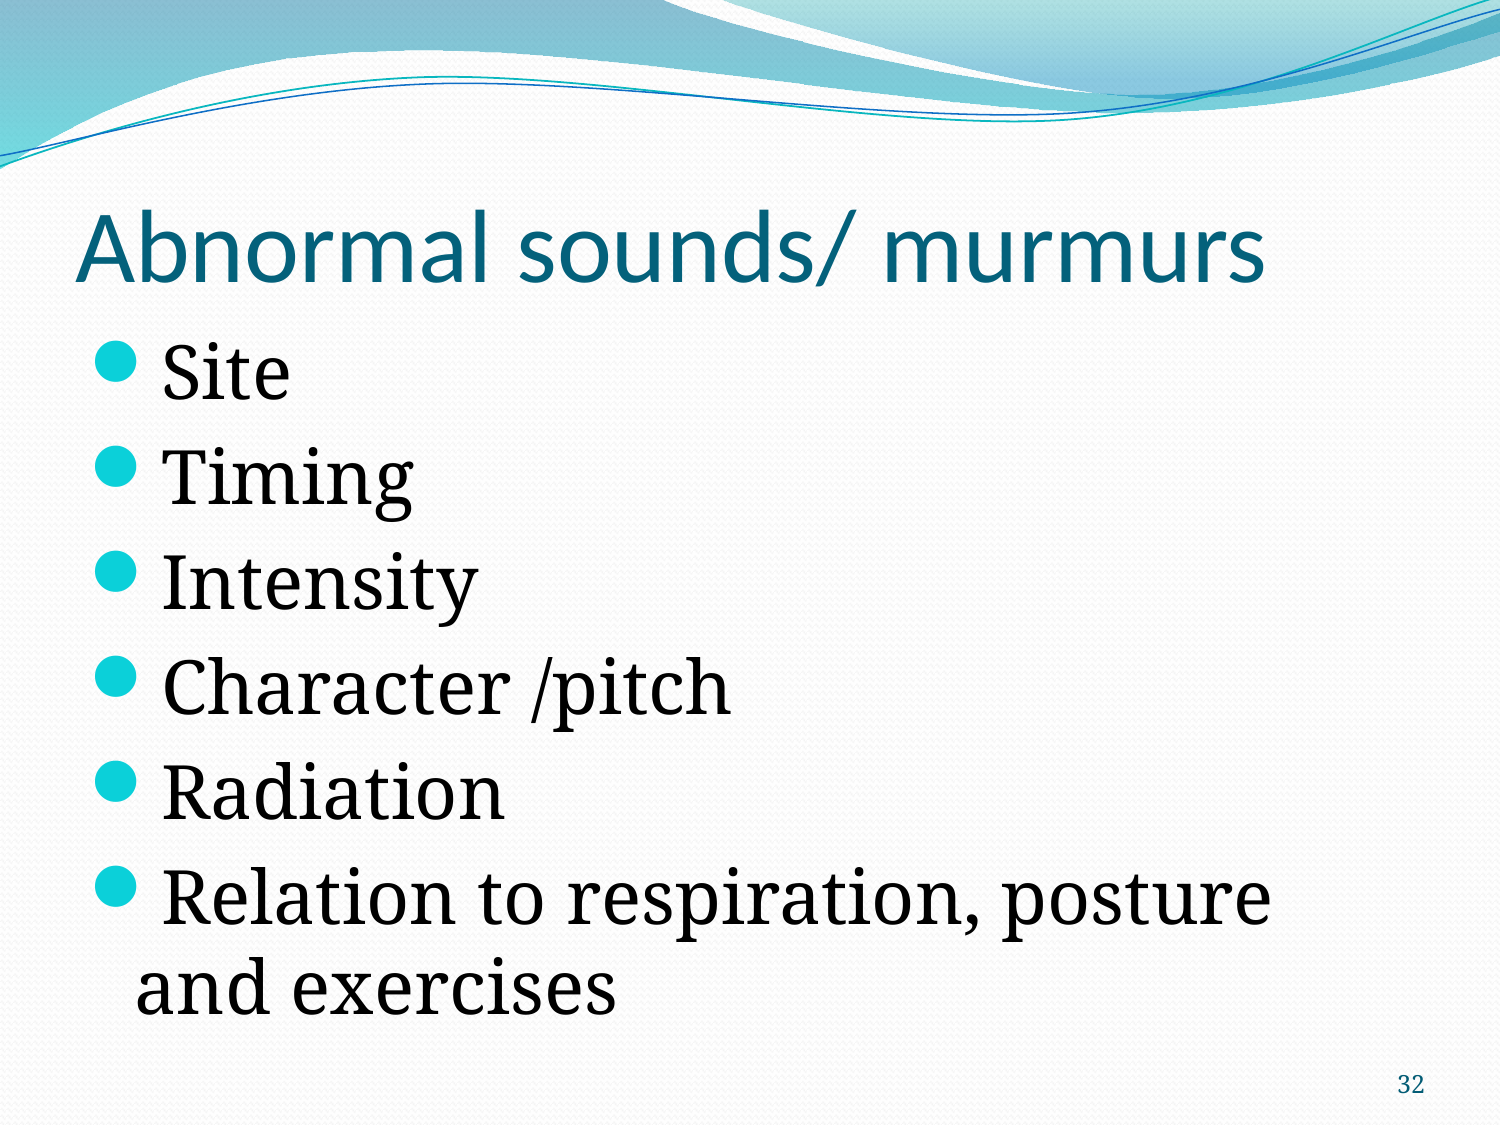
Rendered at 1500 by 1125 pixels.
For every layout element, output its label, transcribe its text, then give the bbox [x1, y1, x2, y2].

title Abnormal sounds/ murmurs [75, 115, 1425, 303]
slide_number 32 [1299, 1042, 1425, 1103]
list Site Timing Intensity Character /pitch Radiation Relation to respiration, posture and exercises [75, 317, 1425, 1038]
